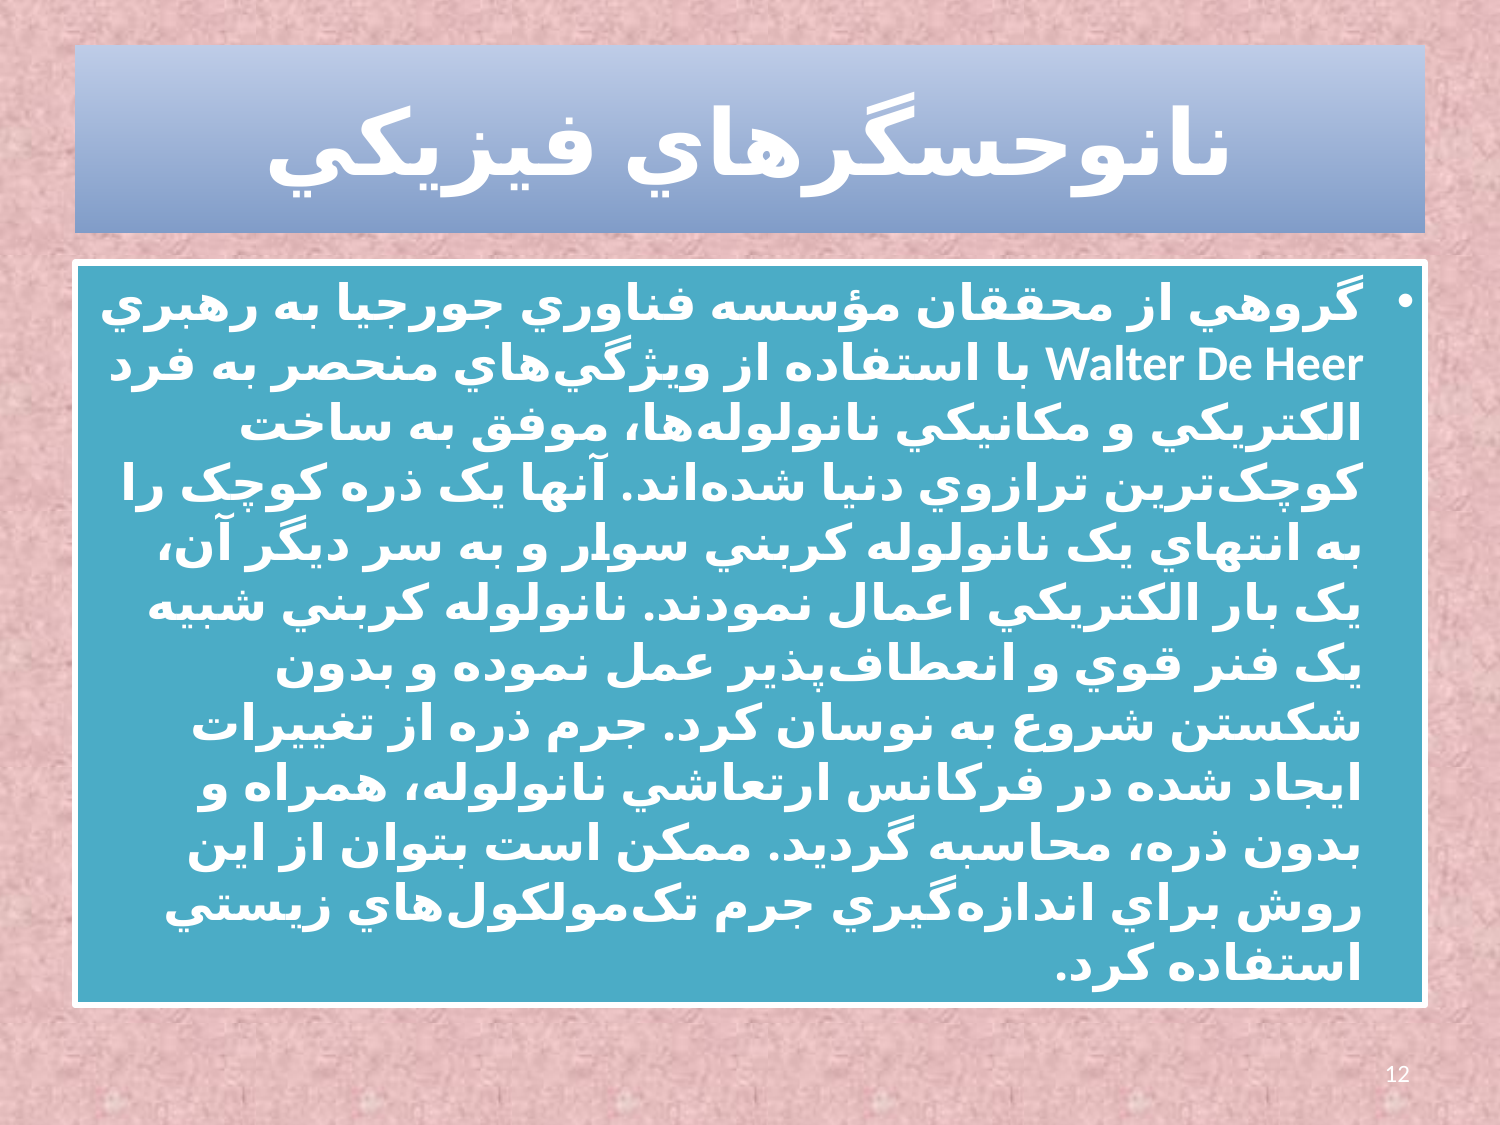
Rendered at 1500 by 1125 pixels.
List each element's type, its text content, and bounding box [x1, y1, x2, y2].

slide_number 12 [1074, 1042, 1425, 1103]
list گروهي از محققان مؤسسه فناوري جورجيا به رهبري Walter De Heer با استفاده از ويژگي‌هاي منحصر به فرد الکتريکي و مکانيکي نانولوله‌ها، موفق به ساخت کوچک‌ترين ترازوي دنيا شده‌اند. آنها يک ذره کوچک را به انتهاي يک نانولوله کربني سوار و به سر ديگر آن، يک بار الکتريکي اعمال نمودند. نانولوله کربني شبيه يک فنر قوي و انعطاف‌پذير عمل نموده و بدون شکستن شروع به نوسان کرد. جرم ذره از تغييرات ايجاد شده در فرکانس ارتعاشي نانولوله، همراه و بدون ذره، محاسبه گرديد. ممکن است بتوان از اين روش براي اندازه‌گيري جرم تک‌مولکول‌هاي زيستي استفاده کرد. [72, 259, 1428, 1008]
picture [0, 0, 1500, 1125]
title نانوحسگرهاي فيزيکي [75, 45, 1425, 233]
